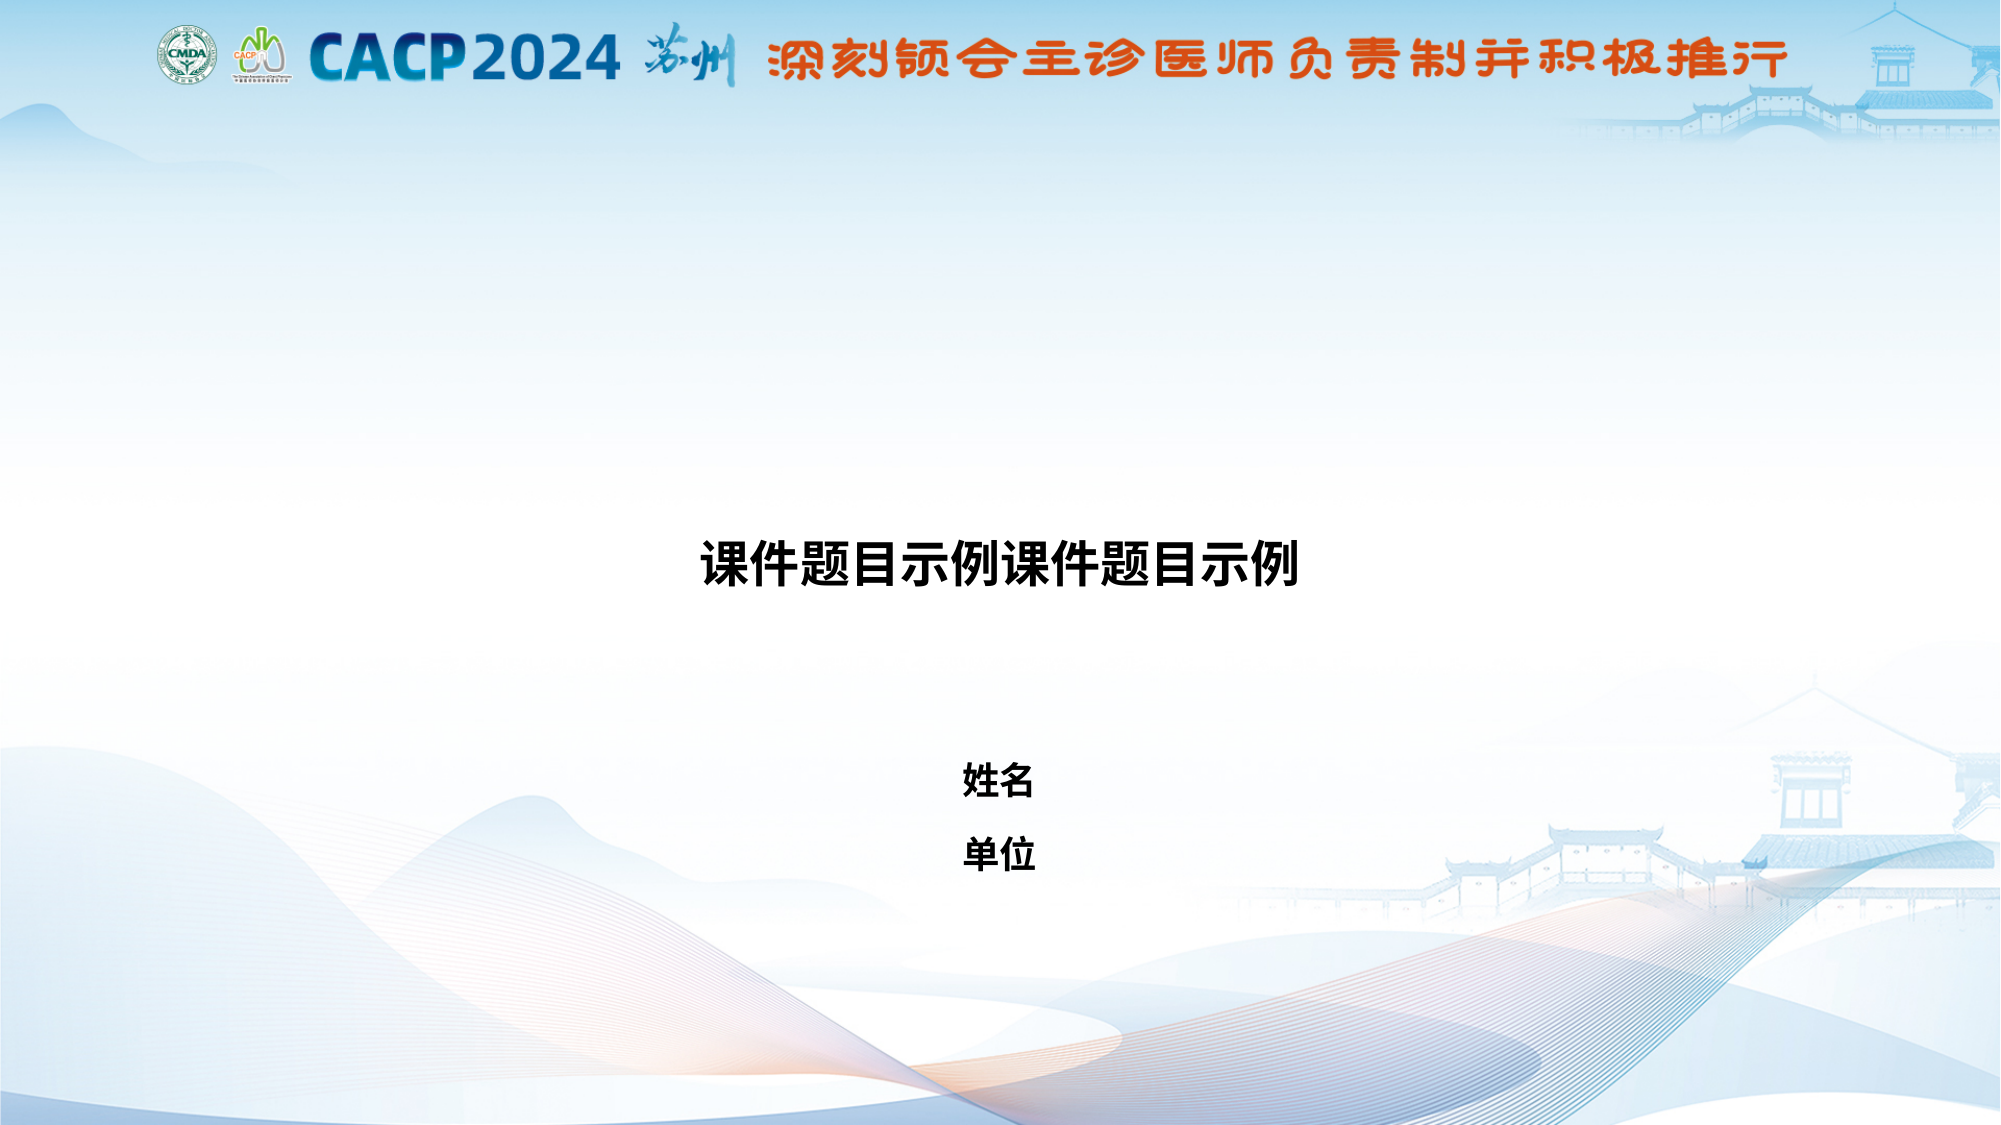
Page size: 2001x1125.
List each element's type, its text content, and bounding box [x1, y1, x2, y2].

text_box 单位 [947, 823, 1053, 884]
text_box 课件题目示例课件题目示例 [0, 524, 2000, 600]
picture [0, 0, 2001, 1125]
text_box 姓名 [947, 749, 1053, 810]
